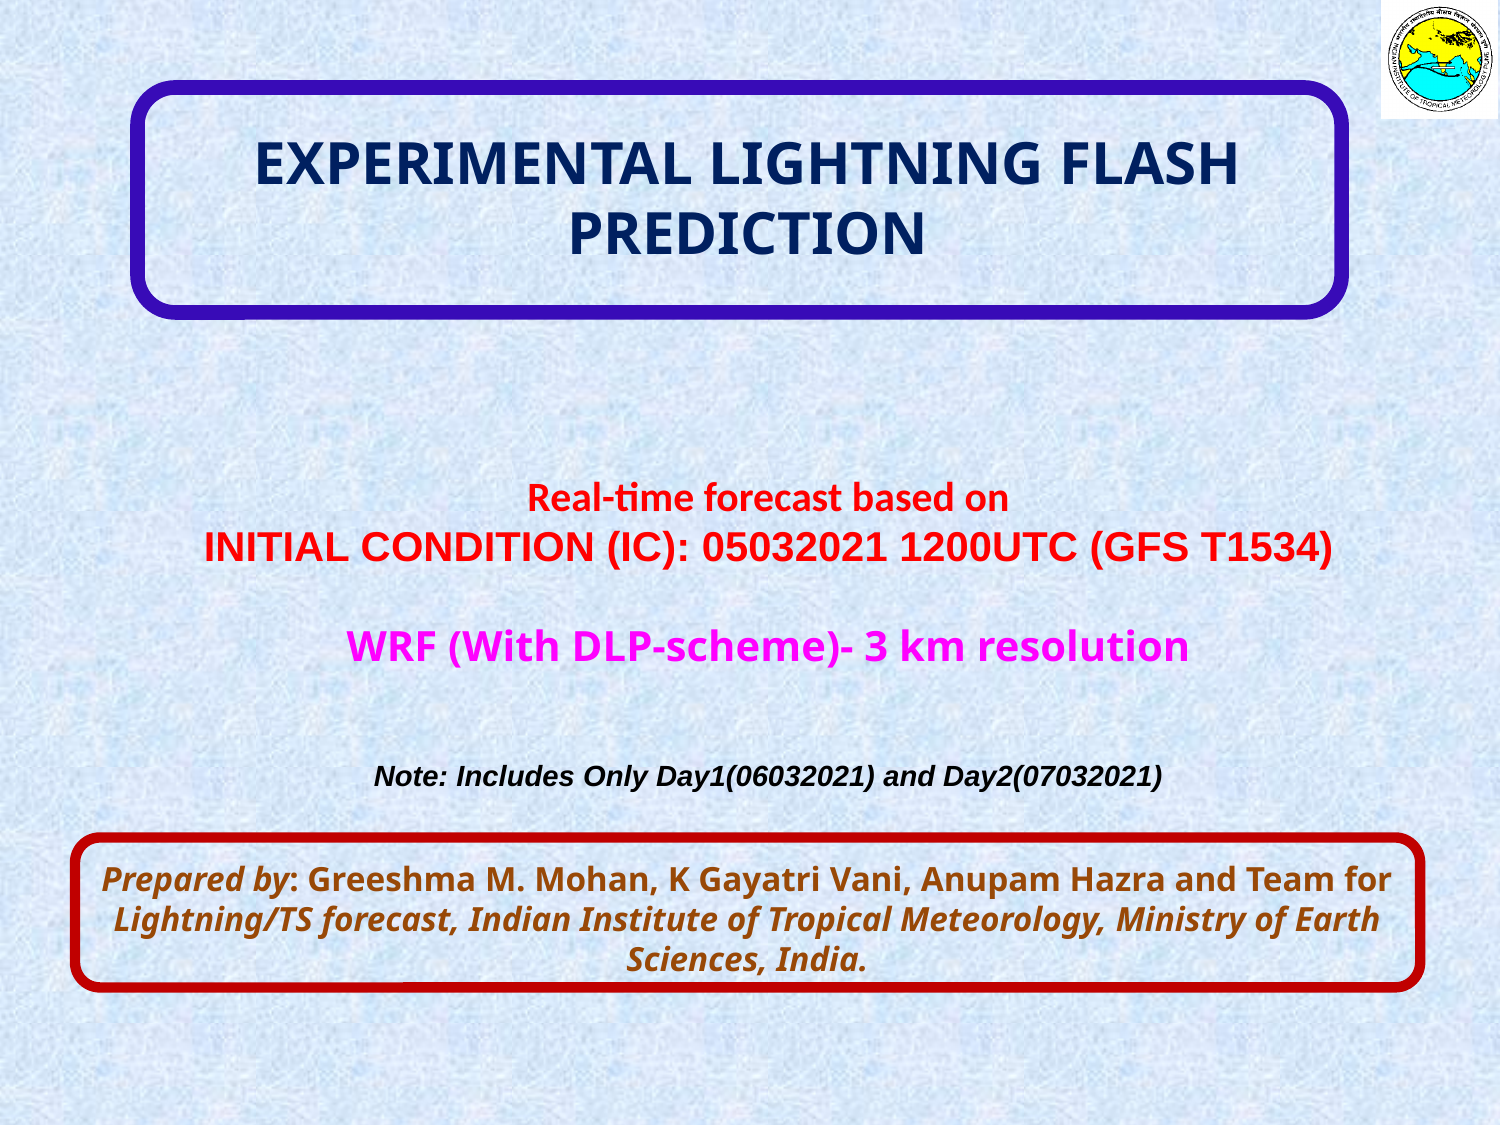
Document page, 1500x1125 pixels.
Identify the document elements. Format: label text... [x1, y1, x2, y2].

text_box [137, 87, 1357, 313]
picture [0, 0, 1500, 1125]
text_box Real-time forecast based on INITIAL CONDITION (IC): 05032021 1200UTC (GFS T1534) WRF (With DLP-scheme)- 3 km resolution [87, 462, 1450, 678]
text_box Note: Includes Only Day1(06032021) and Day2(07032021) [87, 749, 1458, 800]
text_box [62, 837, 1433, 988]
